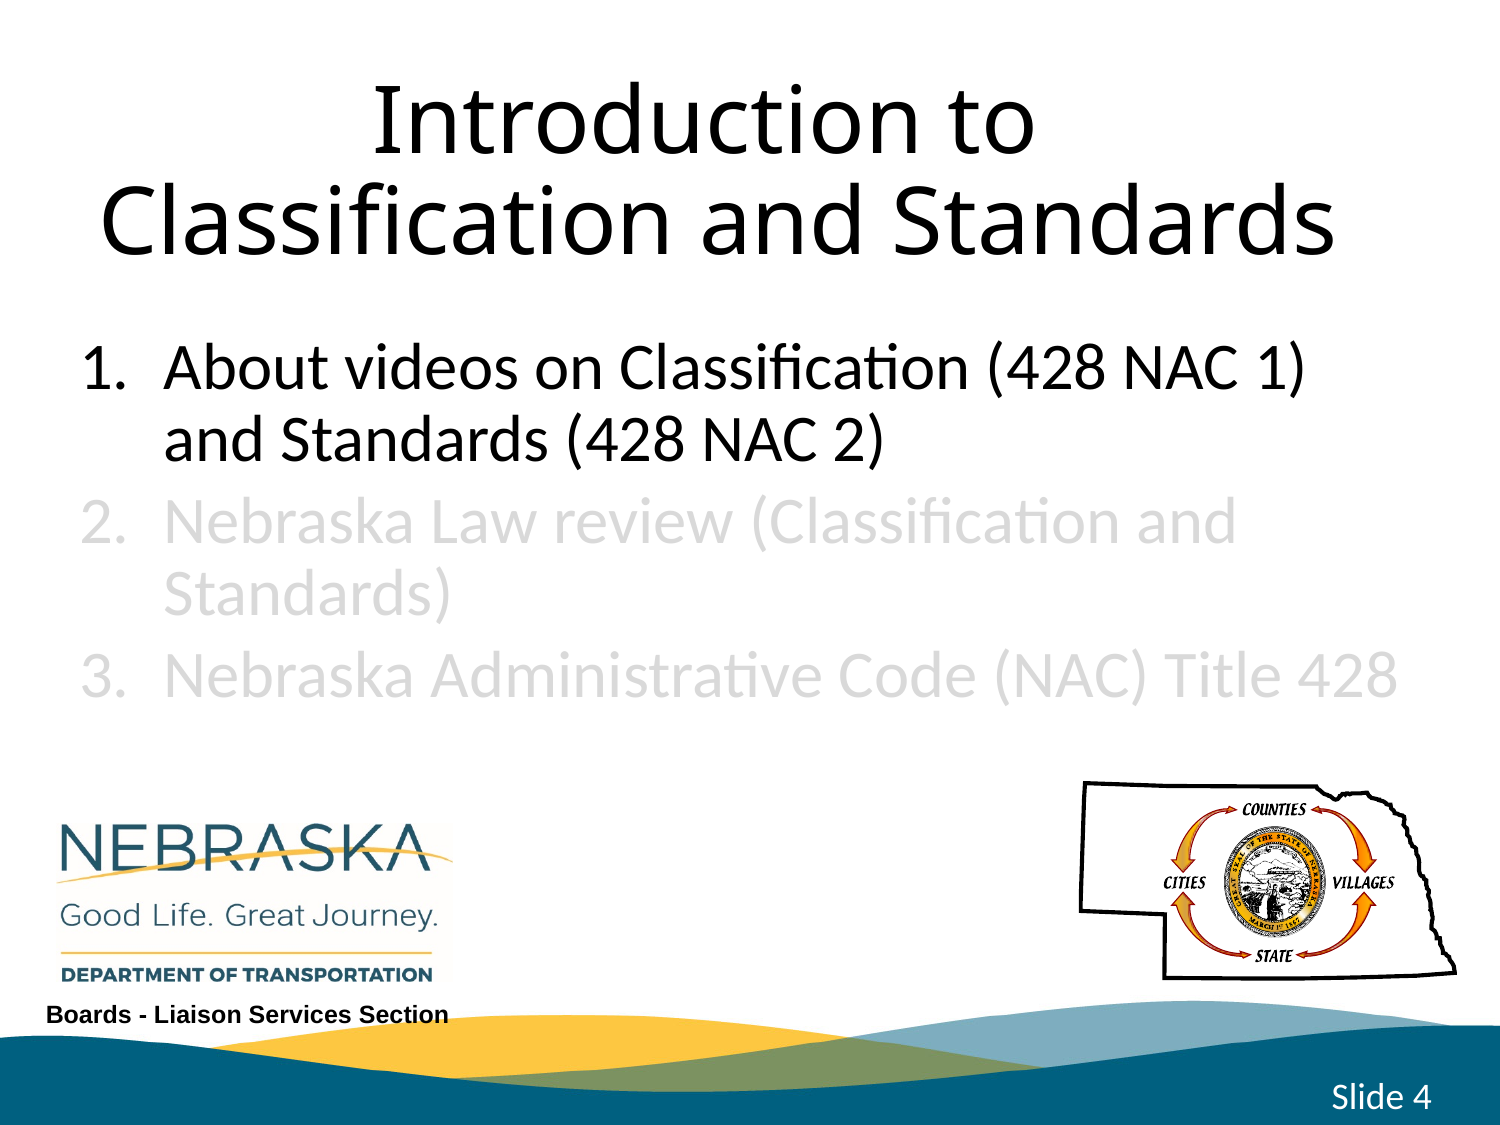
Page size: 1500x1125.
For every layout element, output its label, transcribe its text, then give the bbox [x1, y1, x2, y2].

title Introduction to Classification and Standards [71, 0, 1365, 324]
text_box Slide 4 [1316, 1064, 1500, 1125]
picture [0, 0, 1500, 1091]
list About videos on Classification (428 NAC 1) and Standards (428 NAC 2) Nebraska Law review (Classification and Standards) Nebraska Administrative Code (NAC) Title 428 [64, 324, 1436, 771]
text_box Boards - Liaison Services Section [31, 990, 482, 1036]
